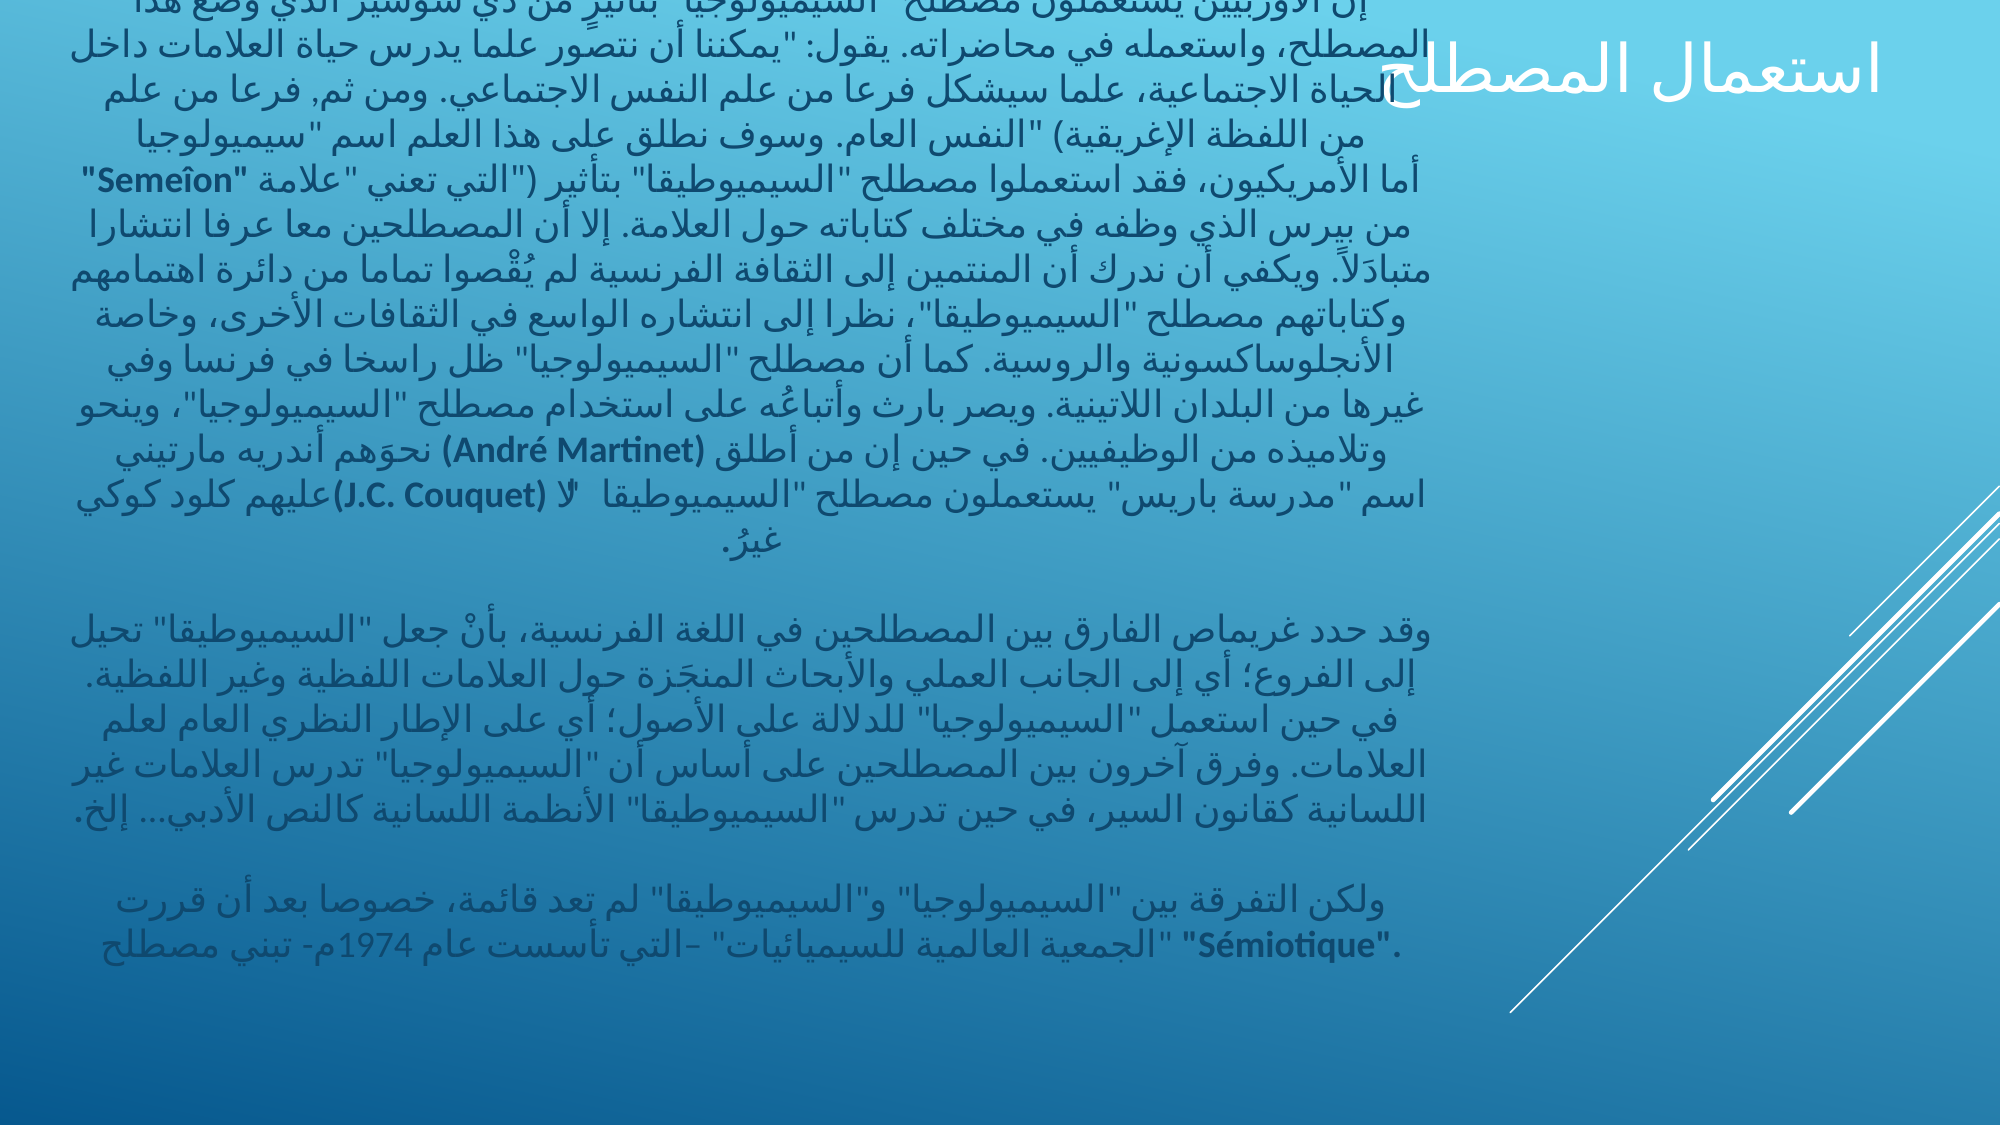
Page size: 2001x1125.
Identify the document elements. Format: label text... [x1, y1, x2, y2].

title استعمال المصطلح [1362, 12, 2000, 120]
list إن الأوربيين يستعملون مصطلح "السيميولوجيا" بتأثيرٍ من دي سوسير الذي وضع هذا المصطلح، واستعمله في محاضراته. يقول: "يمكننا أن نتصور علما يدرس حياة العلامات داخل الحياة الاجتماعية، علما سيشكل فرعا من علم النفس الاجتماعي. ومن ثم, فرعا من علم النفس العام. وسوف نطلق على هذا العلم اسم "سيميولوجيا" (من اللفظة الإغريقية "Semeîon" التي تعني "علامة") أما الأمريكيون، فقد استعملوا مصطلح "السيميوطيقا" بتأثير من بيرس الذي وظفه في مختلف كتاباته حول العلامة. إلا أن المصطلحين معا عرفا انتشارا متبادَلاً. ويكفي أن ندرك أن المنتمين إلى الثقافة الفرنسية لم يُقْصوا تماما من دائرة اهتمامهم وكتاباتهم مصطلح "السيميوطيقا"، نظرا إلى انتشاره الواسع في الثقافات الأخرى، وخاصة الأنجلوساكسونية والروسية. كما أن مصطلح "السيميولوجيا" ظل راسخا في فرنسا وفي غيرها من البلدان اللاتينية. ويصر بارث وأتباعُه على استخدام مصطلح "السيميولوجيا"، وينحو نحوَهم أندريه مارتيني (André Martinet) وتلاميذه من الوظيفيين. في حين إن من أطلق عليهم كلود كوكي(J.C. Couquet) اسم "مدرسة باريس" يستعملون مصطلح "السيميوطيقا" لا غيرُ. وقد حدد غريماص الفارق بين المصطلحين في اللغة الفرنسية، بأنْ جعل "السيميوطيقا" تحيل إلى الفروع؛ أي إلى الجانب العملي والأبحاث المنجَزة حول العلامات اللفظية وغير اللفظية. في حين استعمل "السيميولوجيا" للدلالة على الأصول؛ أي على الإطار النظري العام لعلم العلامات. وفرق آخرون بين المصطلحين على أساس أن "السيميولوجيا" تدرس العلامات غير اللسانية كقانون السير، في حين تدرس "السيميوطيقا" الأنظمة اللسانية كالنص الأدبي... إلخ. ولكن التفرقة بين "السيميولوجيا" و"السيميوطيقا" لم تعد قائمة، خصوصا بعد أن قررت "الجمعية العالمية للسيميائيات" –التي تأسست عام 1974م- تبني مصطلح "Sémiotique". [51, 361, 1452, 670]
